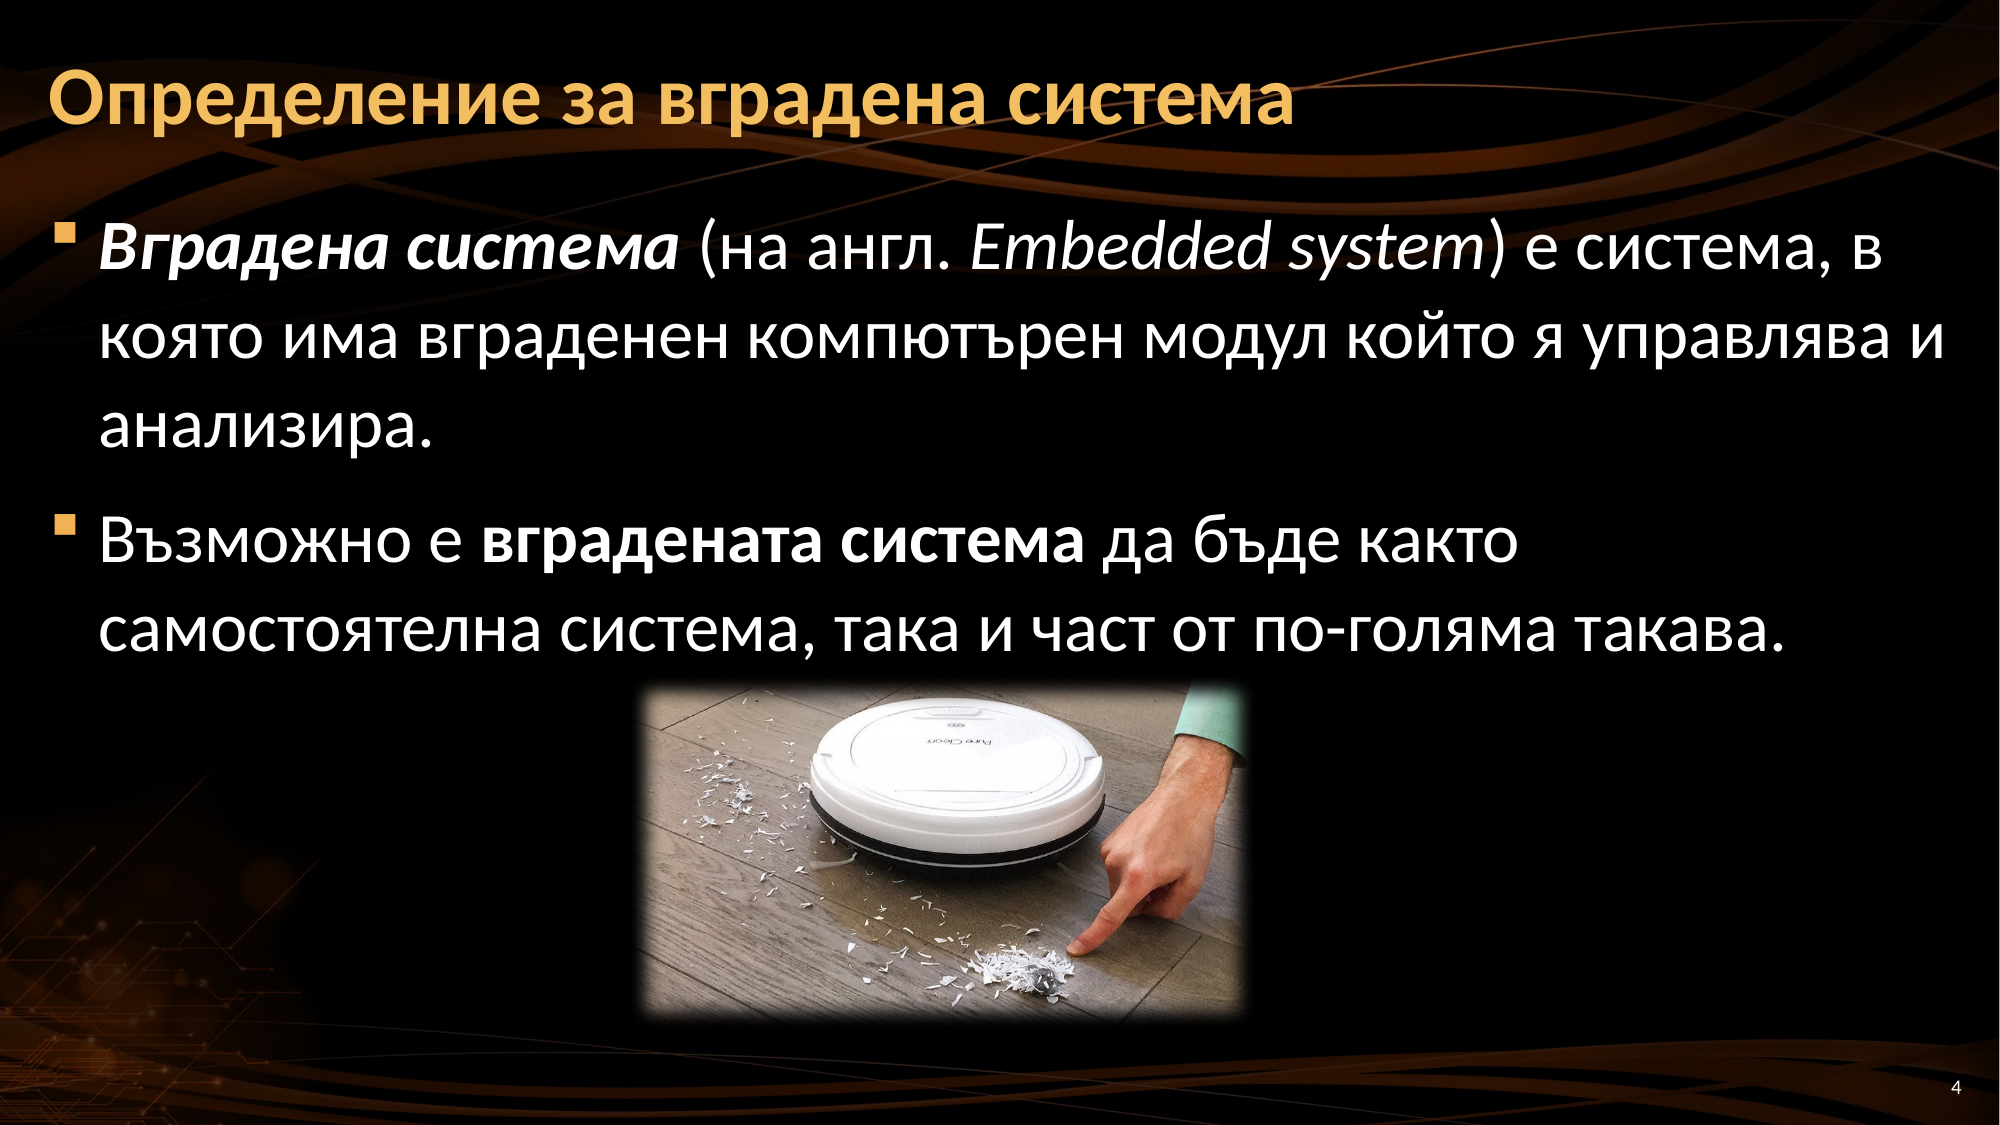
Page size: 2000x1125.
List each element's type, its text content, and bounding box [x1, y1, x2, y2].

slide_number 4 [1897, 1070, 1968, 1103]
title Определение за вградена система [30, 6, 1968, 189]
picture [0, 0, 2000, 1125]
list Вградена система (на англ. Embedded system) е система, в която има вграденен компютърен модул който я управлява и анализира. Възможно е вградената система да бъде както самостоятелна система, така и част от по-голяма такава. [31, 189, 1968, 1103]
